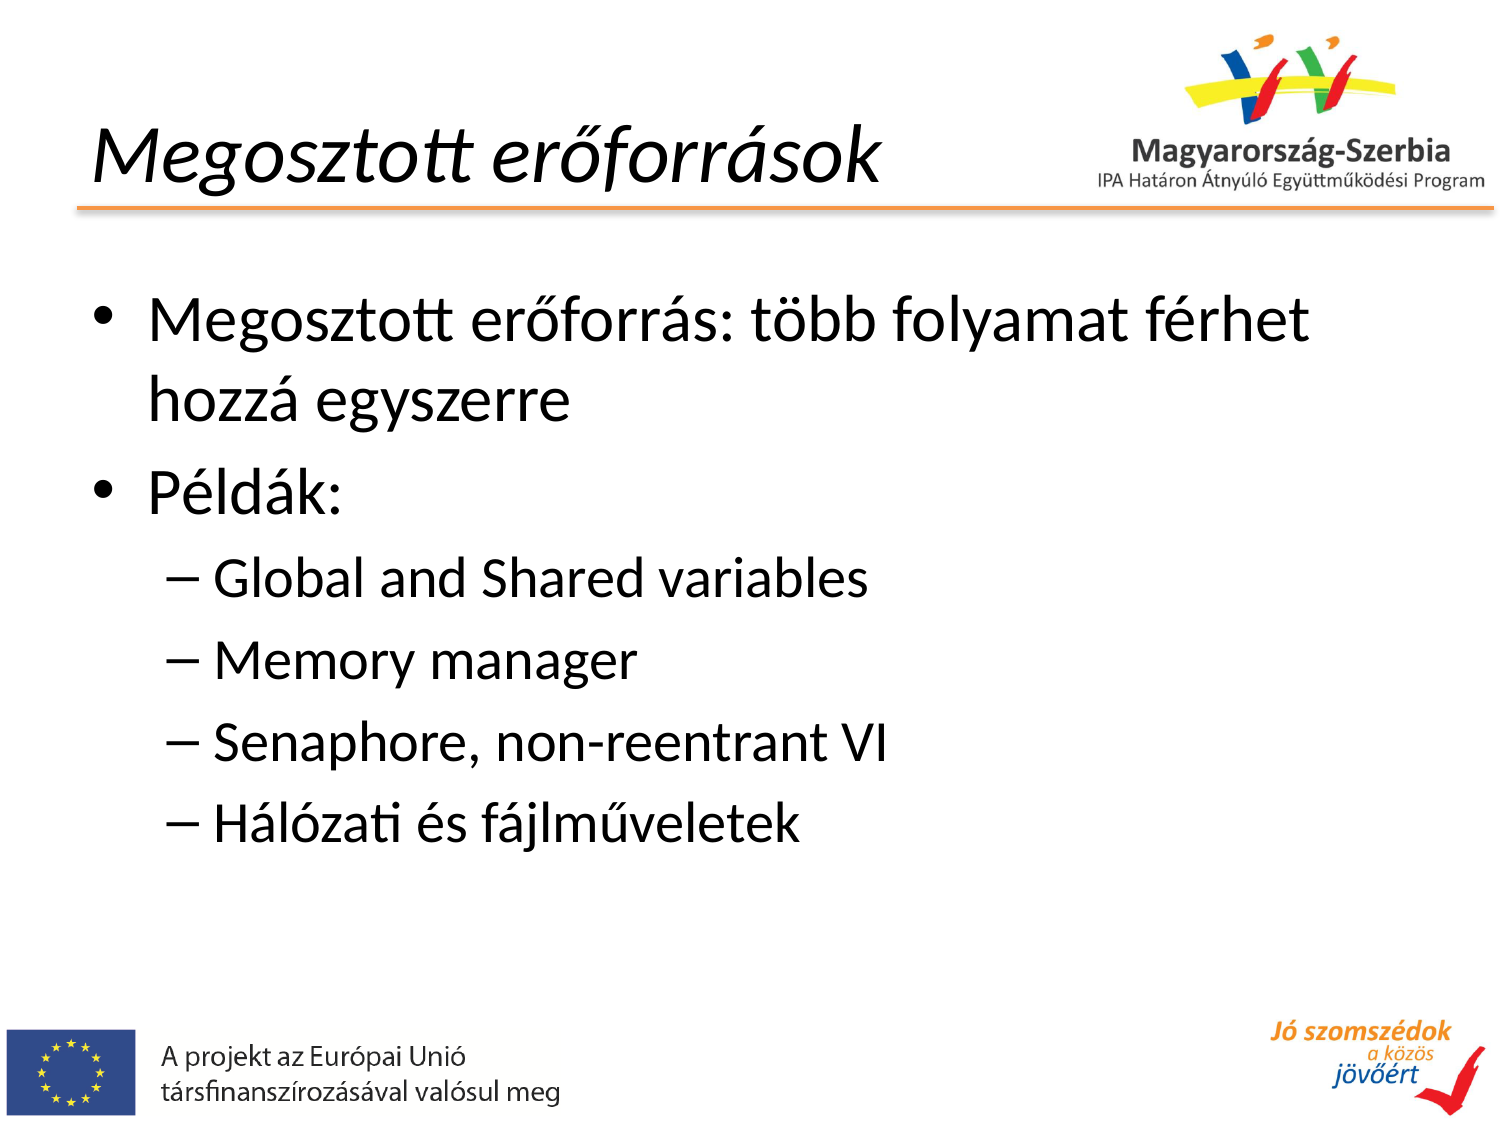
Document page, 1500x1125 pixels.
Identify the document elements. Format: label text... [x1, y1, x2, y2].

picture [5, 1028, 561, 1116]
list Megosztott erőforrás: több folyamat férhet hozzá egyszerre Példák: Global and Shared variables Memory manager Senaphore, non-reentrant VI Hálózati és fájlműveletek [76, 267, 1427, 994]
picture [1266, 1009, 1495, 1119]
title Megosztott erőforrások [75, 19, 1069, 207]
picture [1080, 28, 1497, 197]
